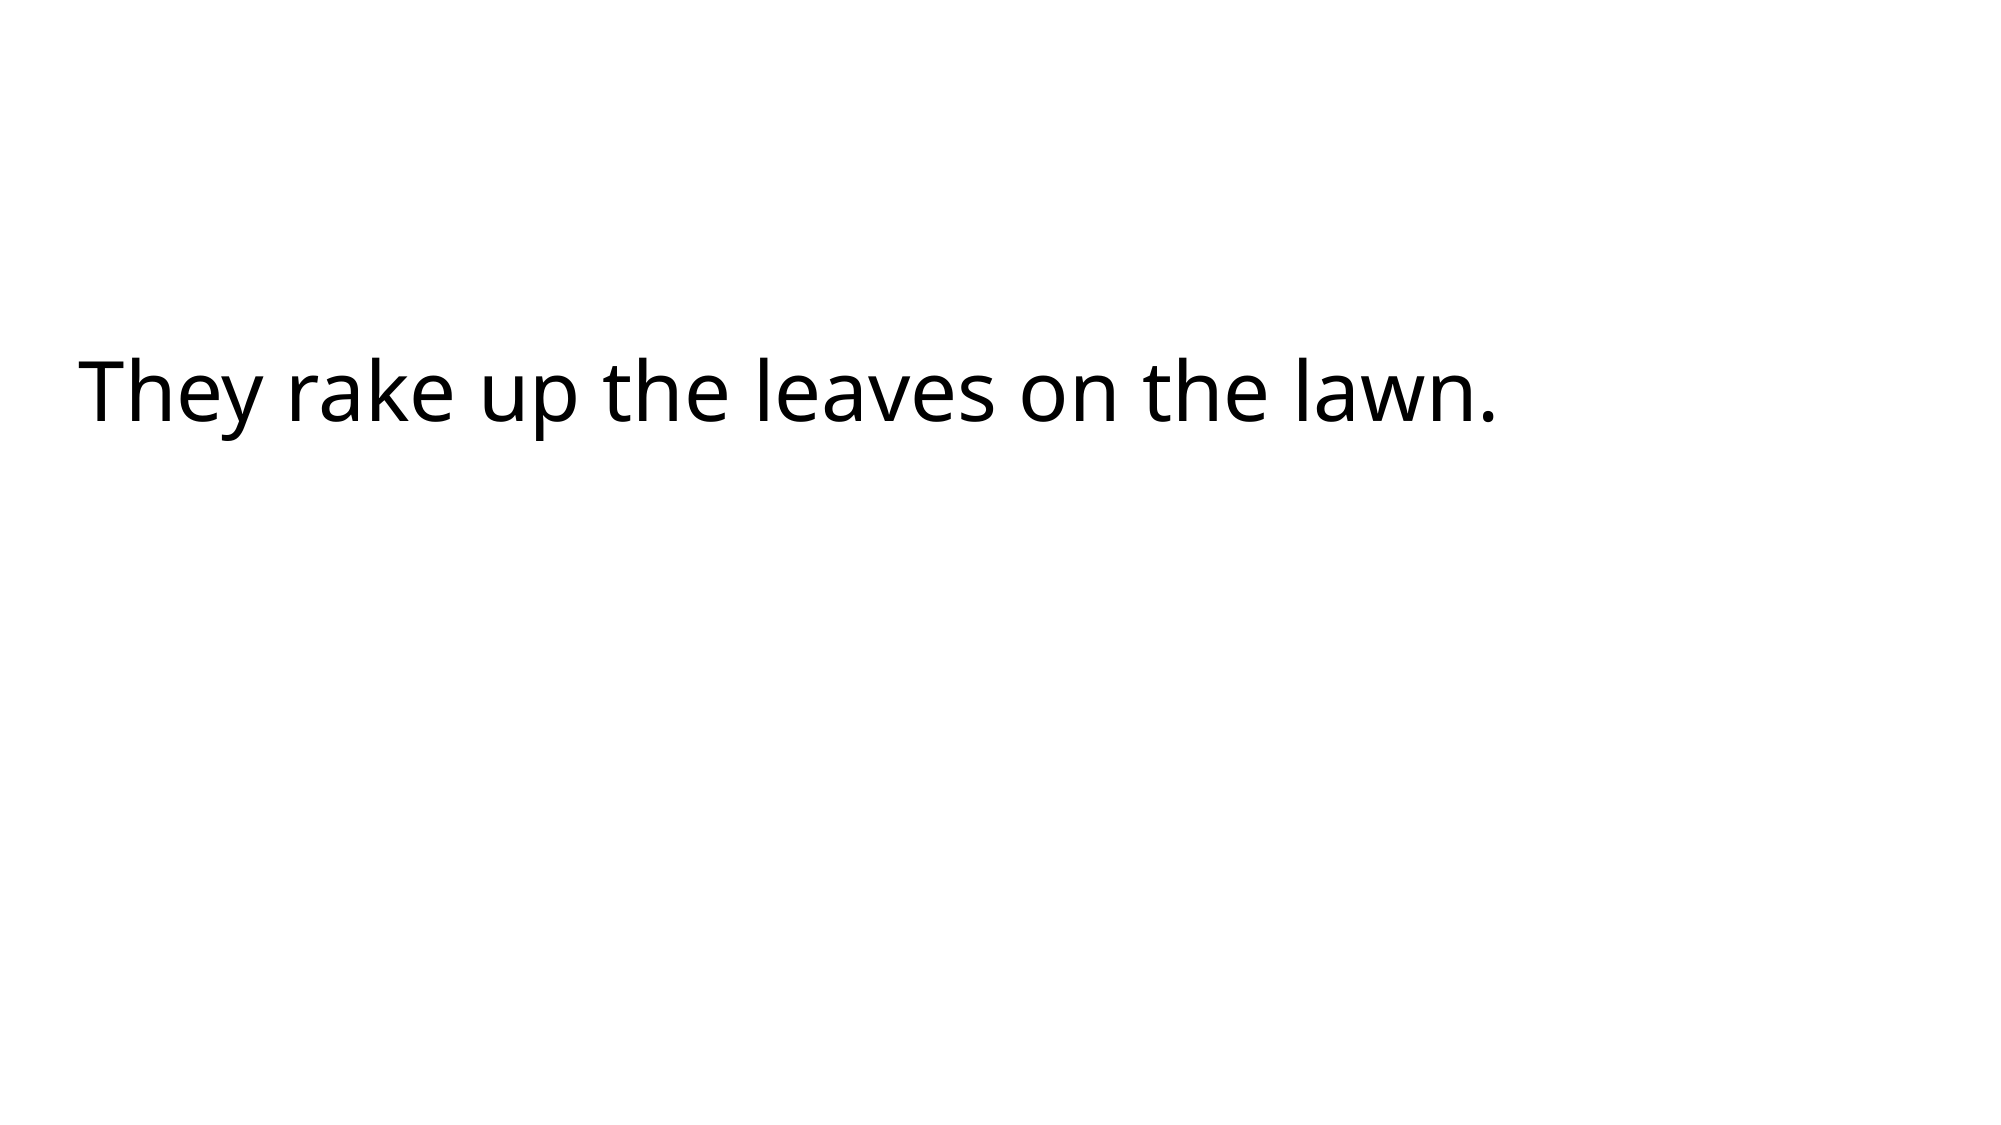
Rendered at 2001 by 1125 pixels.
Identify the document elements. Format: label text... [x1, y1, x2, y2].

text_box They rake up the leaves on the lawn. [64, 331, 1936, 556]
